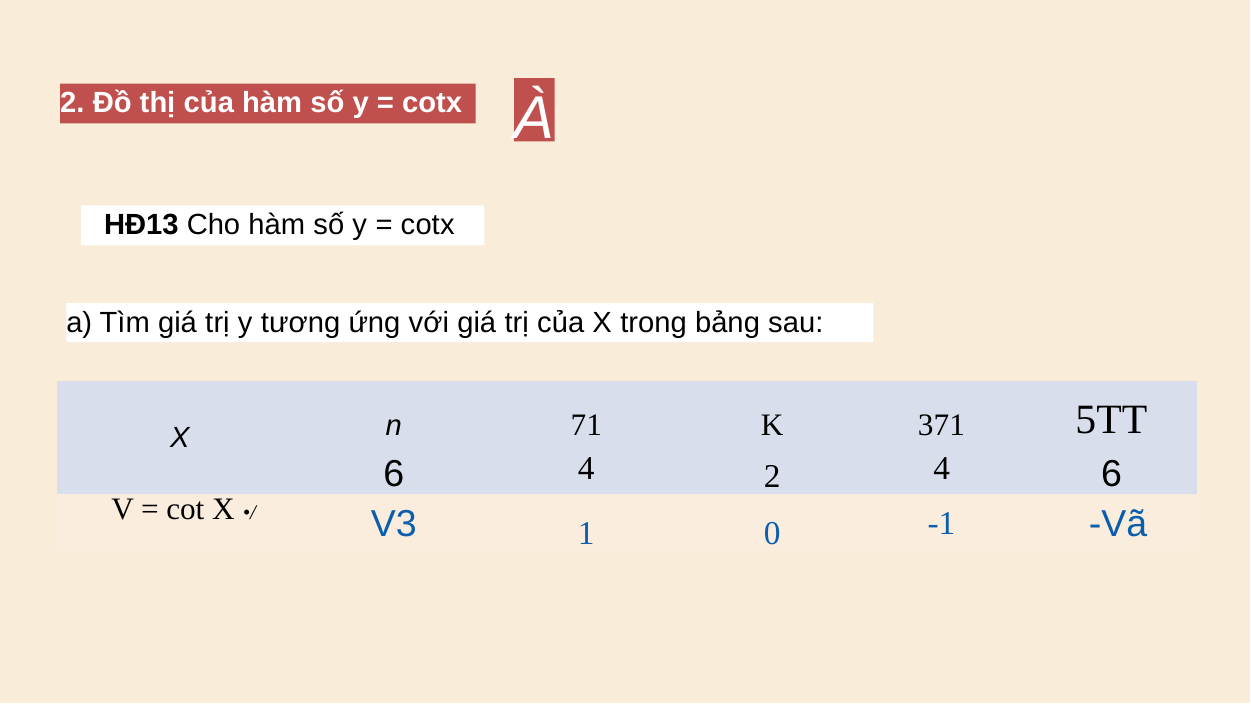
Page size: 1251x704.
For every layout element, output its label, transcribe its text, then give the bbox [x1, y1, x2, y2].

table_header K [687, 381, 857, 442]
table_header 71 [485, 381, 687, 442]
table_cell 4 [857, 442, 1026, 494]
table_cell 6 [1026, 442, 1197, 494]
text_box 2. Đồ thị của hàm số y = cotx [60, 83, 476, 124]
text_box a) Tìm giá trị y tương ứng với giá trị của X trong bảng sau: [66, 303, 874, 343]
table_cell -1 [857, 494, 1026, 551]
table_cell 1 [485, 494, 687, 551]
table_cell 2 [687, 442, 857, 494]
table_cell V = cot X •/ [57, 494, 302, 551]
table_cell -Vã [1026, 494, 1197, 551]
text_box HĐ13 Cho hàm số y = cotx [81, 205, 485, 246]
table_header n [302, 381, 485, 442]
table_header 5tt [1026, 381, 1197, 442]
table_cell V3 [302, 494, 485, 551]
table_header X [57, 381, 302, 494]
table_cell 6 [302, 442, 485, 494]
table_cell 4 [485, 442, 687, 494]
text_box À [514, 78, 555, 142]
table_cell 0 [687, 494, 857, 551]
table_header 371 [857, 381, 1026, 442]
